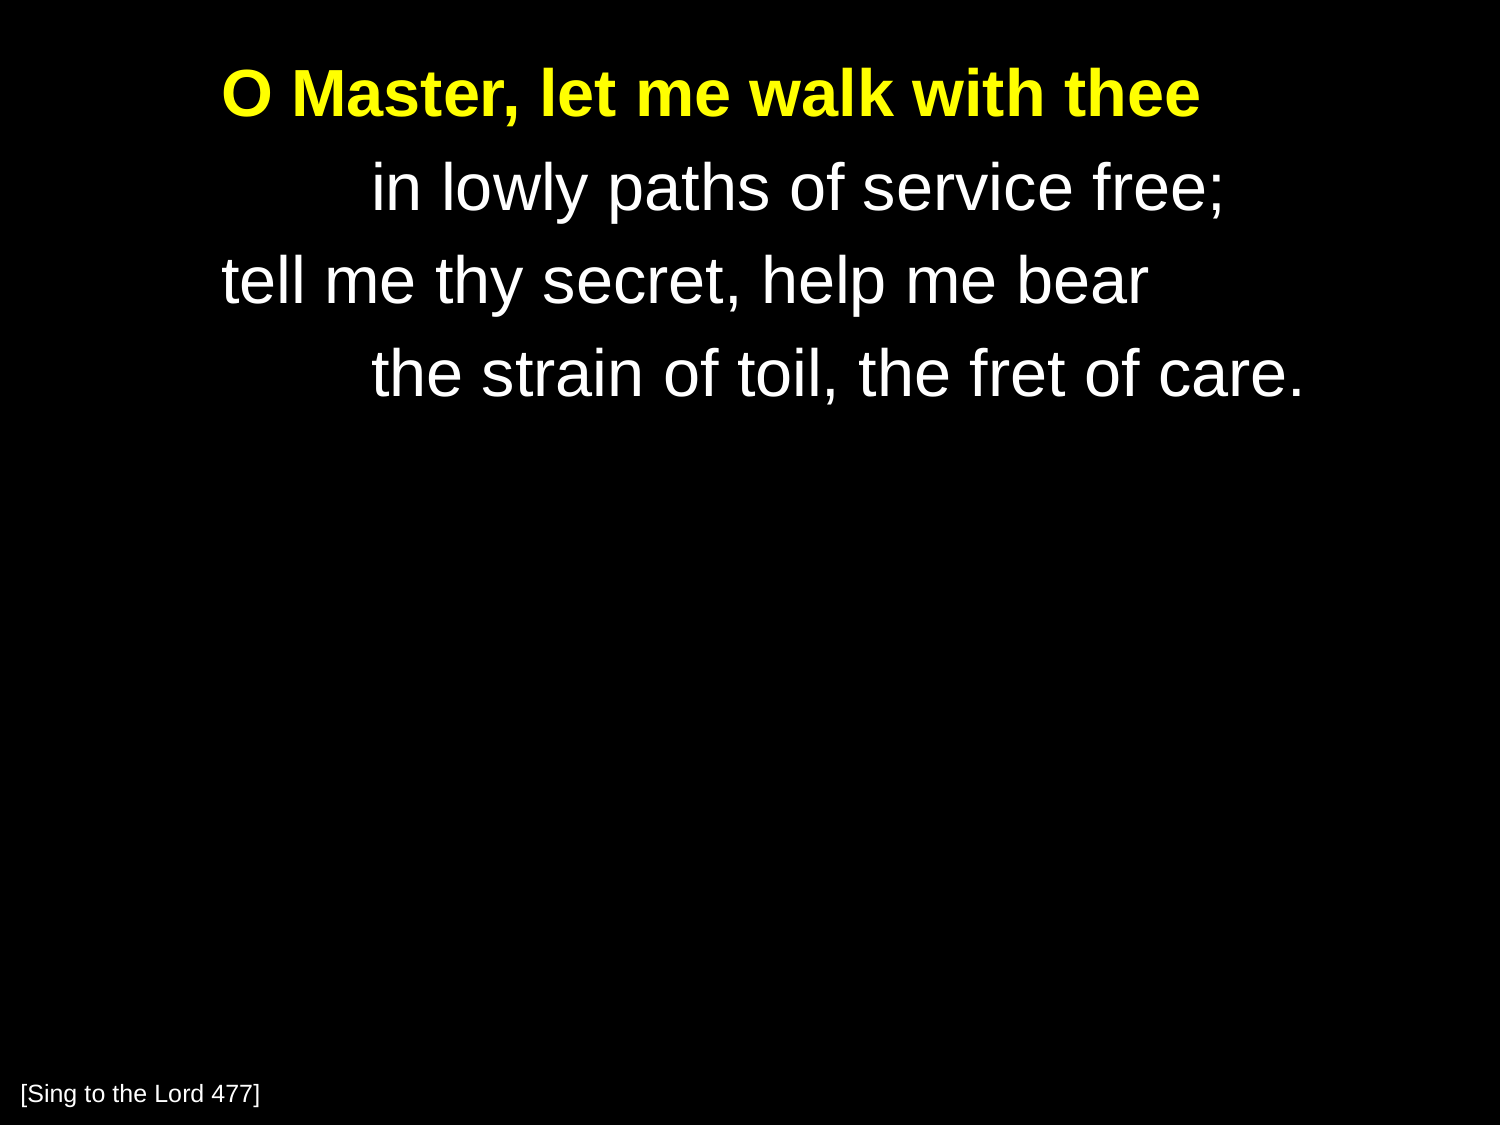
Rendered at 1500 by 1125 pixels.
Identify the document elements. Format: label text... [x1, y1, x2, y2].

list O Master, let me walk with thee in lowly paths of service free; tell me thy secret, help me bear the strain of toil, the fret of care. [0, 42, 1500, 1047]
text_box [Sing to the Lord 477] [5, 1070, 526, 1115]
